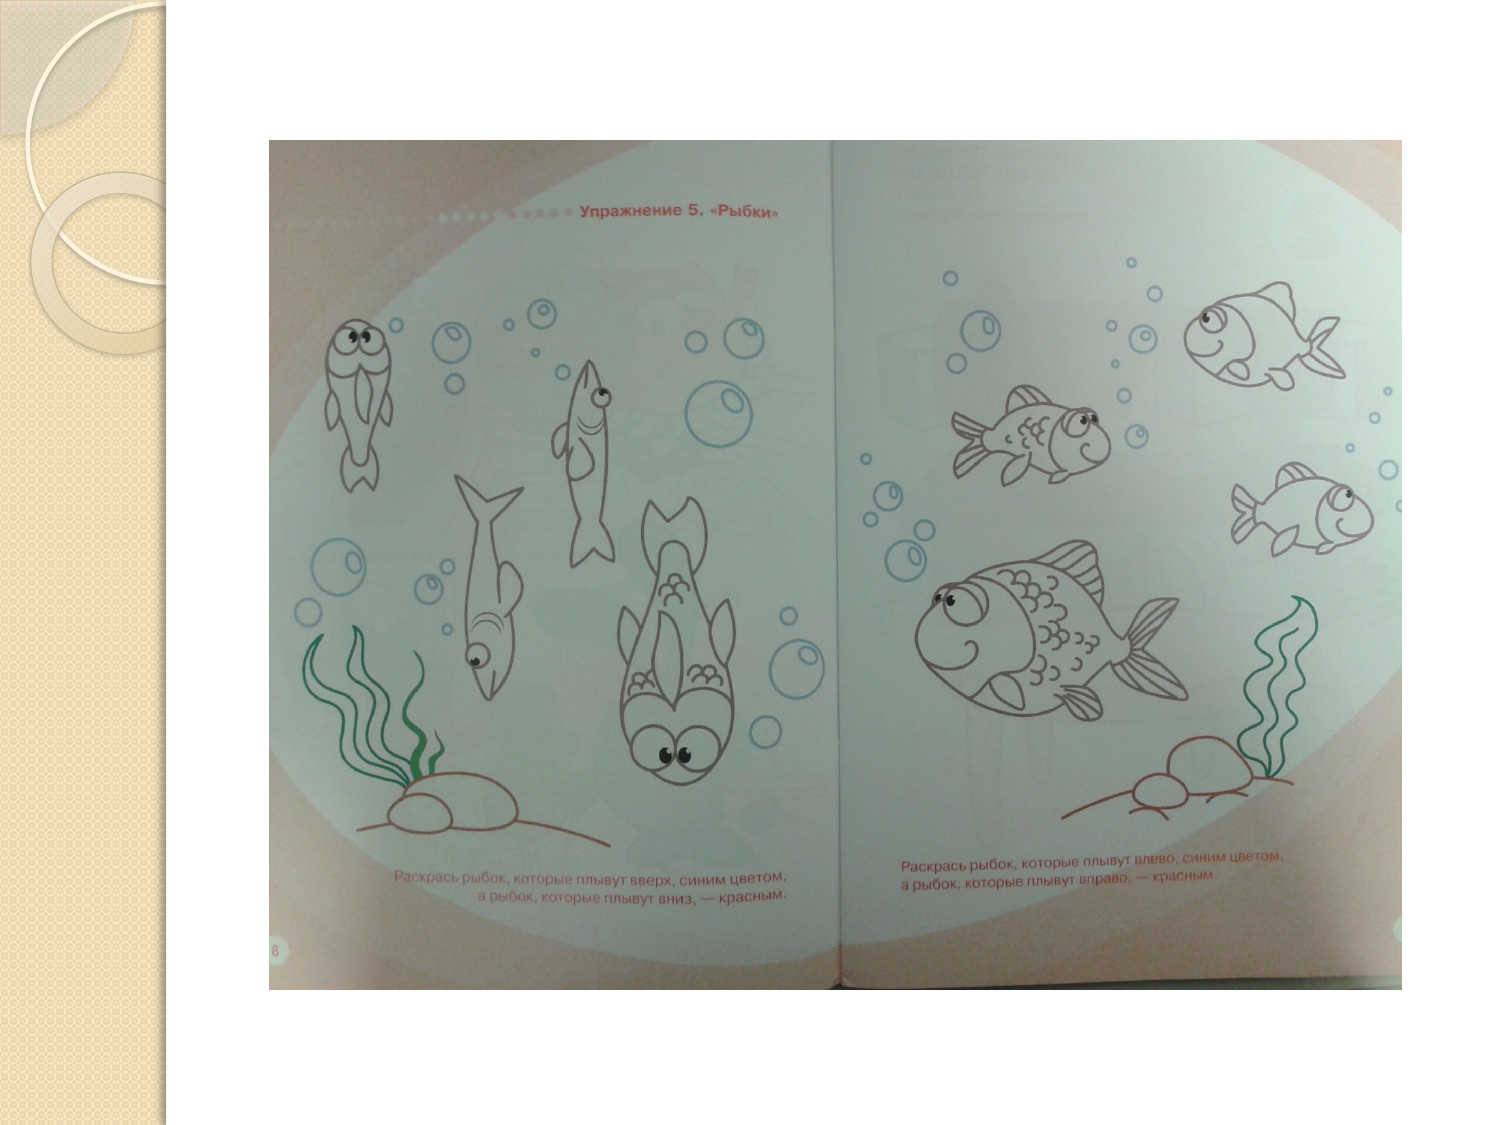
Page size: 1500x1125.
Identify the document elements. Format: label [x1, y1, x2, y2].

list [269, 140, 1402, 990]
